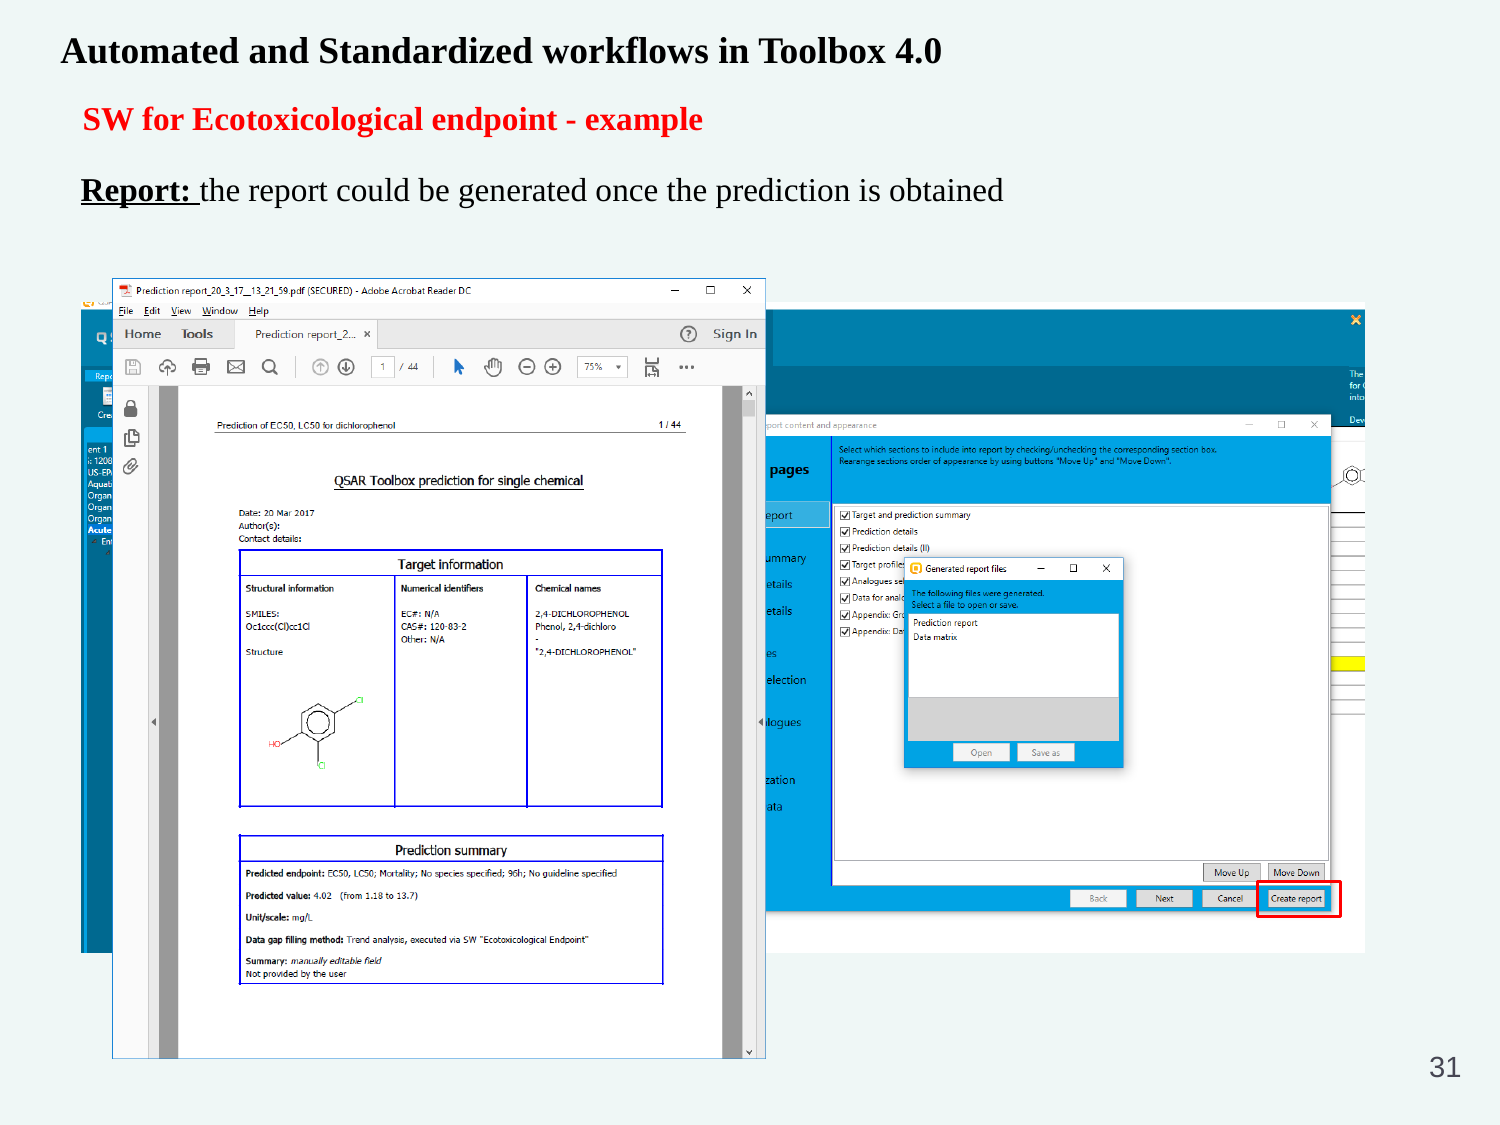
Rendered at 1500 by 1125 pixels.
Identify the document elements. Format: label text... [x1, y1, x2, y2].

text_box Report: the report could be generated once the prediction is obtained [65, 160, 1500, 216]
picture [0, 0, 1500, 1125]
text_box Automated and Standardized workflows in Toolbox 4.0 [45, 19, 958, 79]
text_box SW for Ecotoxicological endpoint - example [68, 89, 720, 145]
